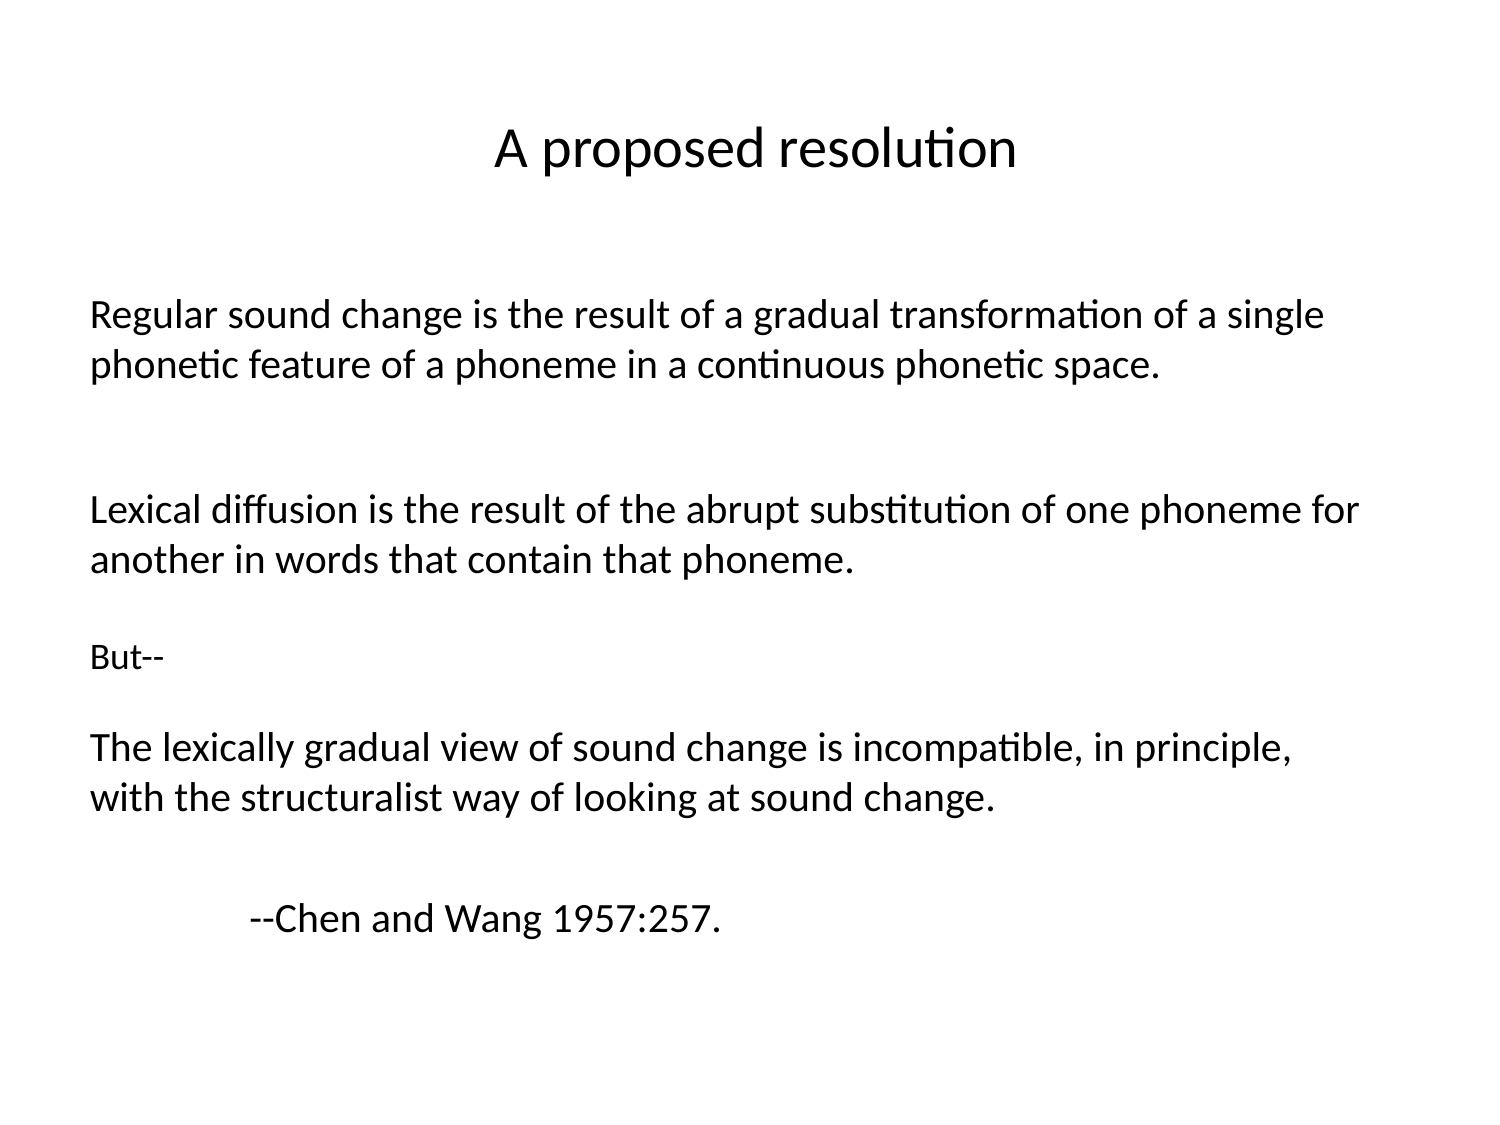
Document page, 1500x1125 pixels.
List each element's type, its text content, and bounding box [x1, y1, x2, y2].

text_box Regular sound change is the result of a gradual transformation of a single phonetic feature of a phoneme in a continuous phonetic space. [75, 279, 1388, 395]
text_box But-- [75, 624, 250, 685]
text_box The lexically gradual view of sound change is incompatible, in principle, with the structuralist way of looking at sound change. --Chen and Wang 1957:257. [75, 712, 1325, 949]
text_box Lexical diffusion is the result of the abrupt substitution of one phoneme for another in words that contain that phoneme. [75, 474, 1450, 589]
title A proposed resolution [112, 99, 1388, 188]
